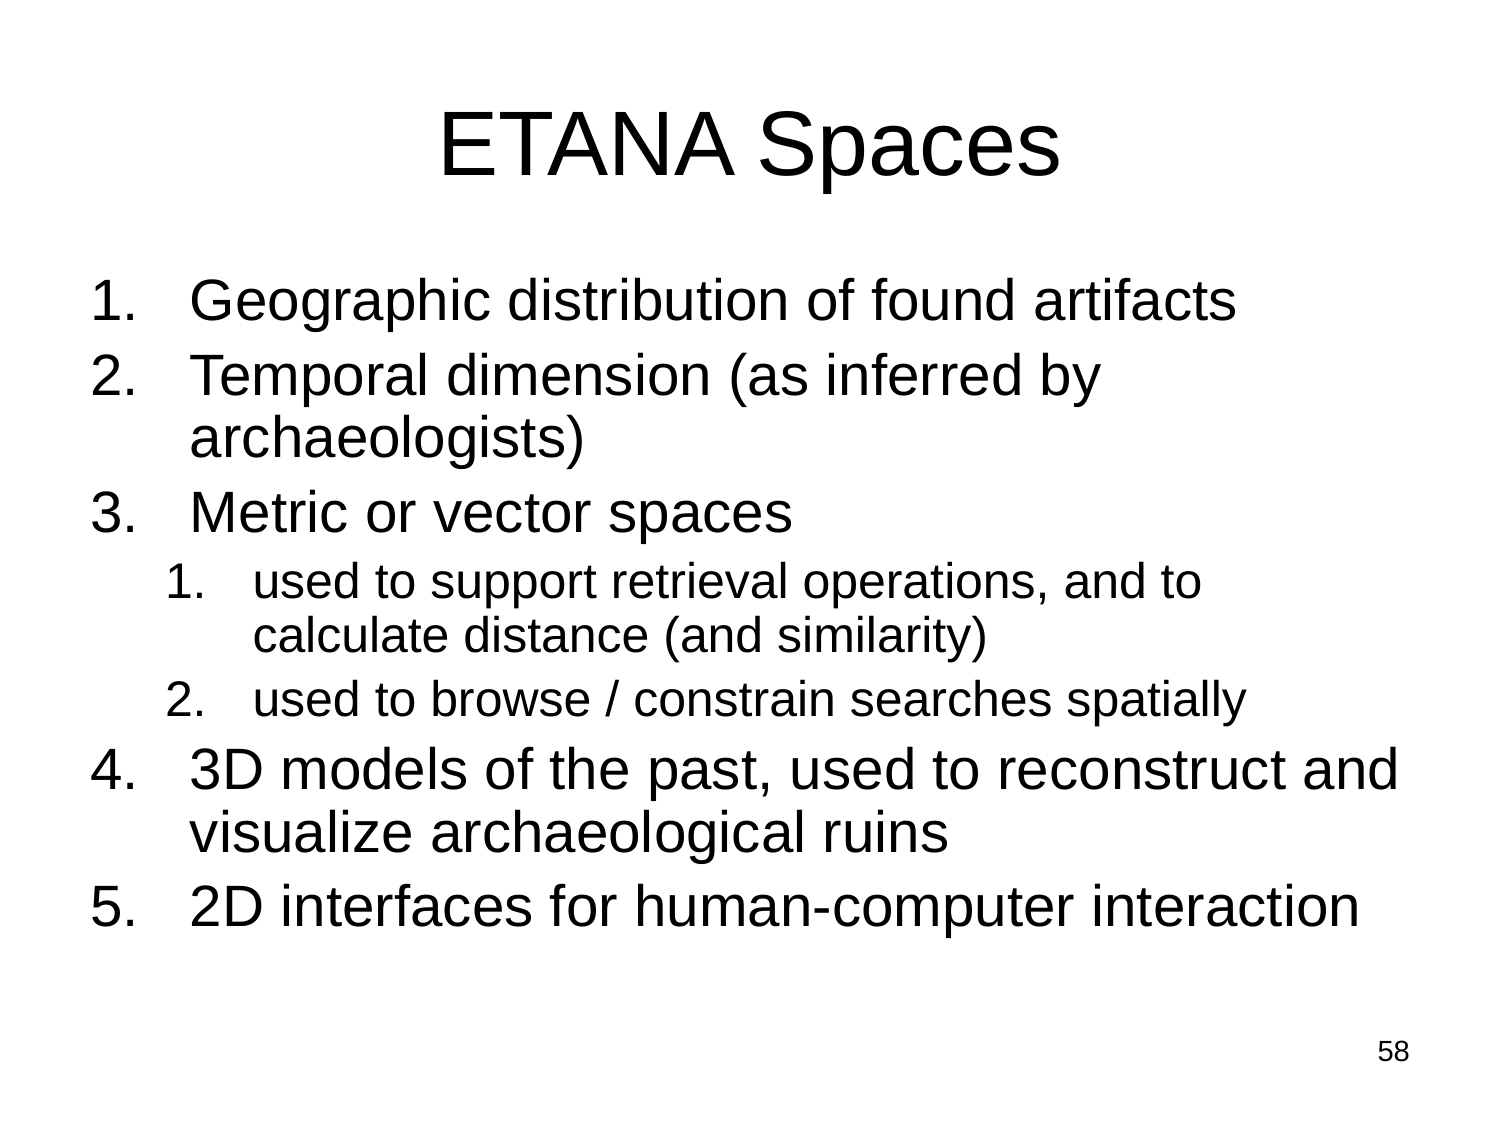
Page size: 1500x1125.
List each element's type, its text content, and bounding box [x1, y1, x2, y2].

list Geographic distribution of found artifacts Temporal dimension (as inferred by archaeologists) Metric or vector spaces used to support retrieval operations, and to calculate distance (and similarity) used to browse / constrain searches spatially 3D models of the past, used to reconstruct and visualize archaeological ruins 2D interfaces for human-computer interaction [74, 262, 1426, 1006]
title ETANA Spaces [74, 44, 1426, 233]
slide_number 58 [1074, 1024, 1426, 1103]
